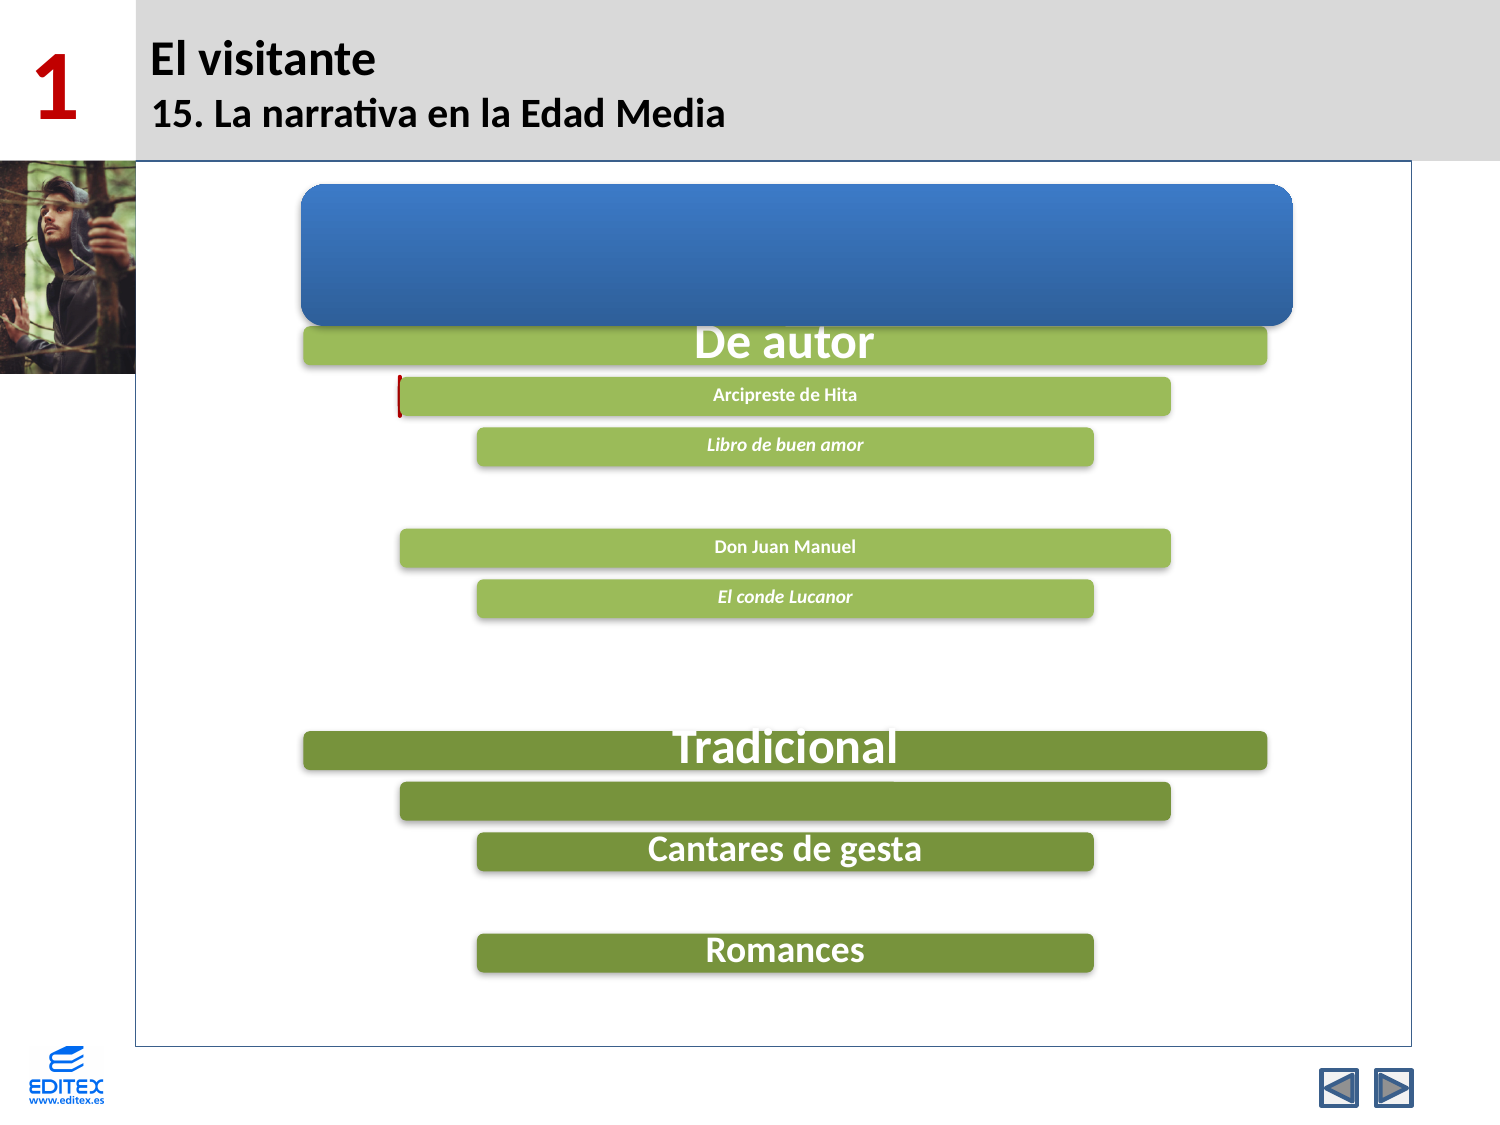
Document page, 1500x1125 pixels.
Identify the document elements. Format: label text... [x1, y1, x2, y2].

title El visitante 15. La narrativa en la Edad Media [135, 0, 1500, 161]
text_box [1319, 1068, 1359, 1108]
text_box 1 [0, 0, 136, 150]
text_box [1374, 1068, 1414, 1108]
picture [0, 160, 136, 374]
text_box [182, 326, 1389, 1024]
picture [29, 1046, 104, 1106]
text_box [300, 184, 1294, 327]
text_box [134, 159, 1413, 1049]
